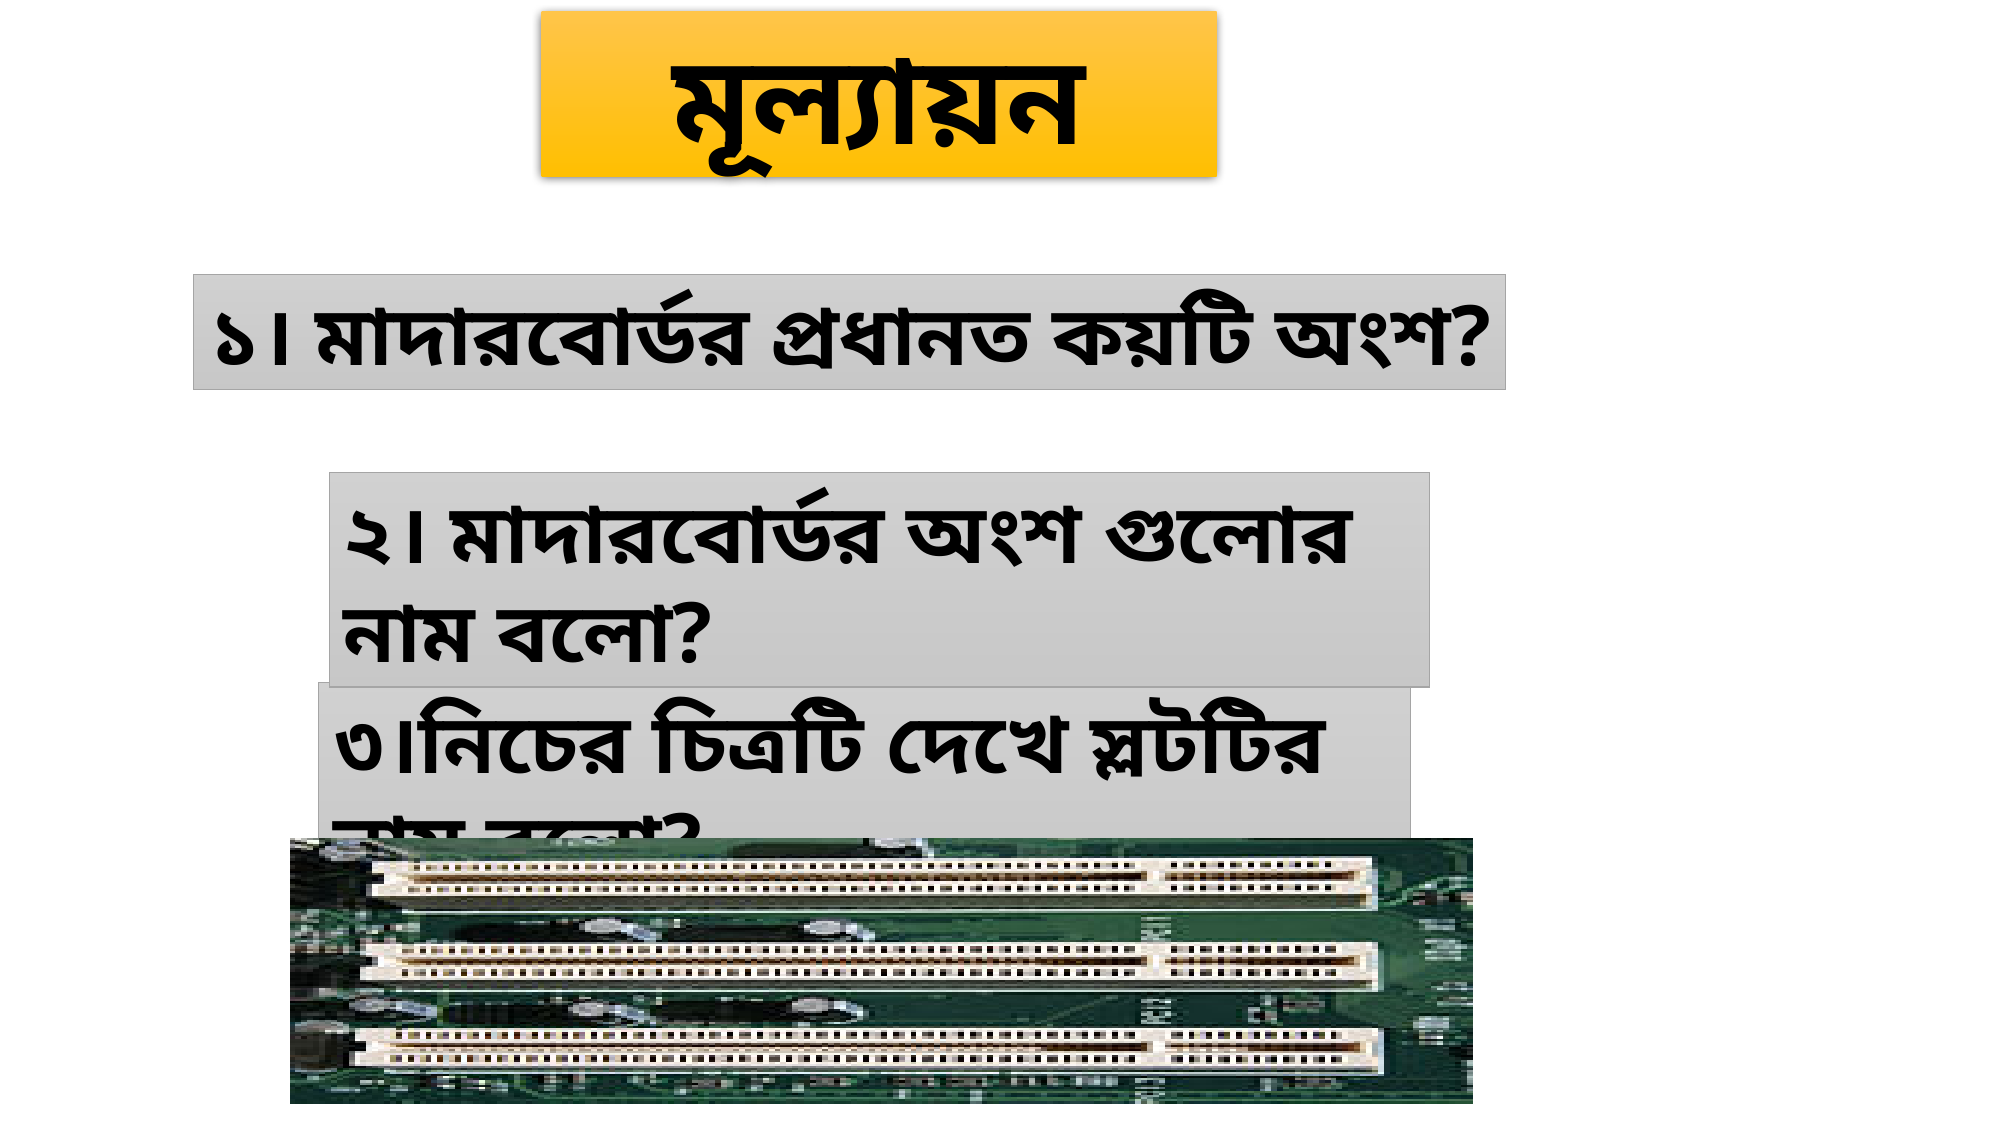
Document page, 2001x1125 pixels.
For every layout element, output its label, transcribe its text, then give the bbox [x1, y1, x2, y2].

picture [290, 838, 1473, 1104]
text_box মূল্যায়ন [541, 11, 1217, 177]
text_box ৩।নিচের চিত্রটি দেখে স্লটটির নাম বলো? [318, 682, 1411, 838]
text_box ২। মাদারবোর্ডর অংশ গুলোর নাম বলো? [329, 472, 1430, 688]
text_box ১। মাদারবোর্ডর প্রধানত কয়টি অংশ? [193, 274, 1506, 390]
